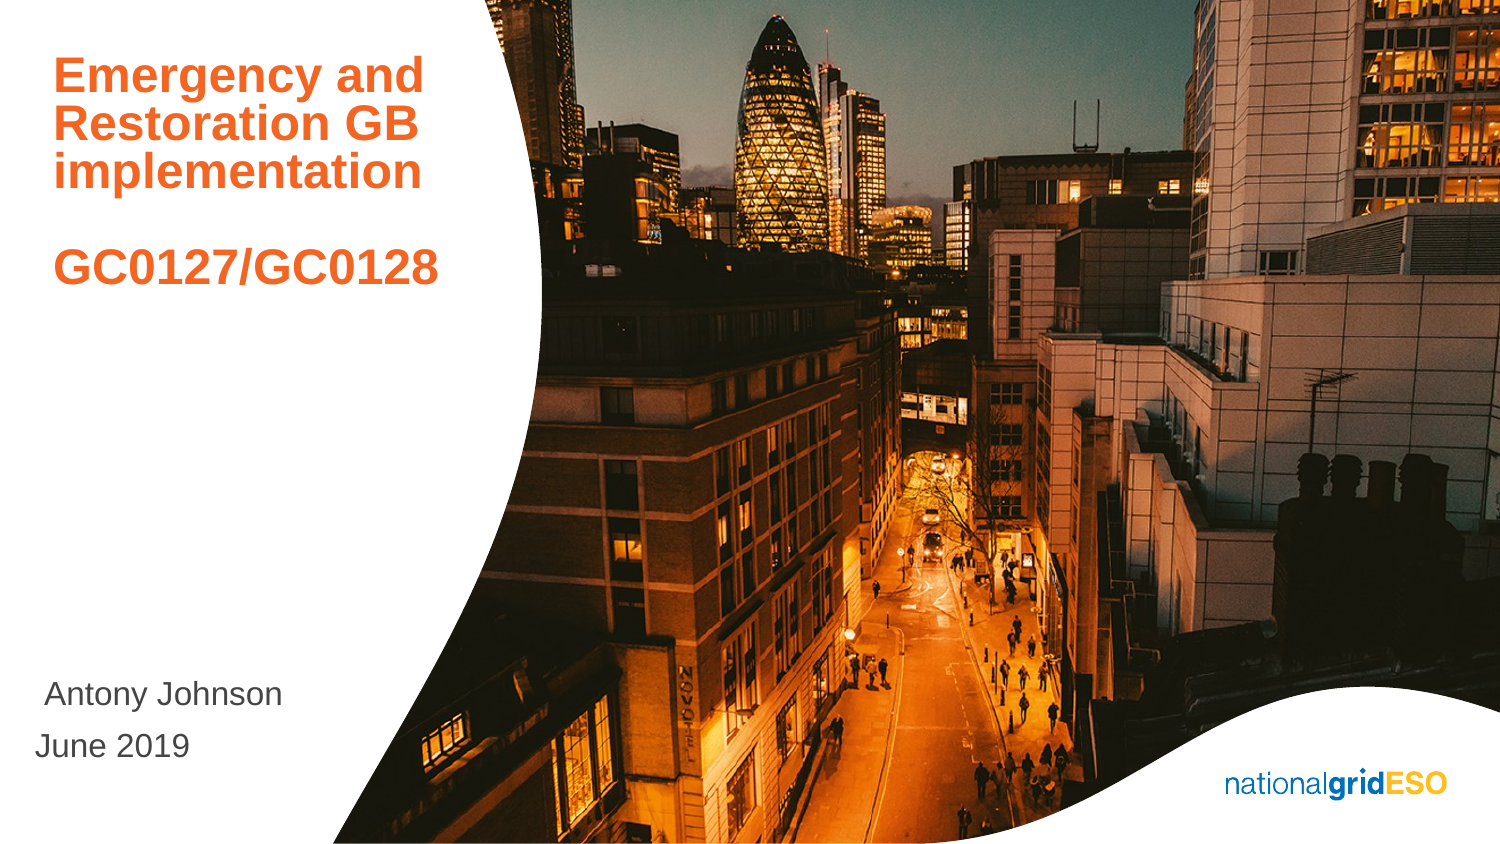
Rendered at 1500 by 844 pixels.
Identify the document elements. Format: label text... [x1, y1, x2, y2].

picture [332, 0, 1500, 844]
title Emergency and Restoration GB implementation GC0127/GC0128 [53, 54, 327, 230]
list Antony Johnson June 2019 [34, 672, 327, 766]
